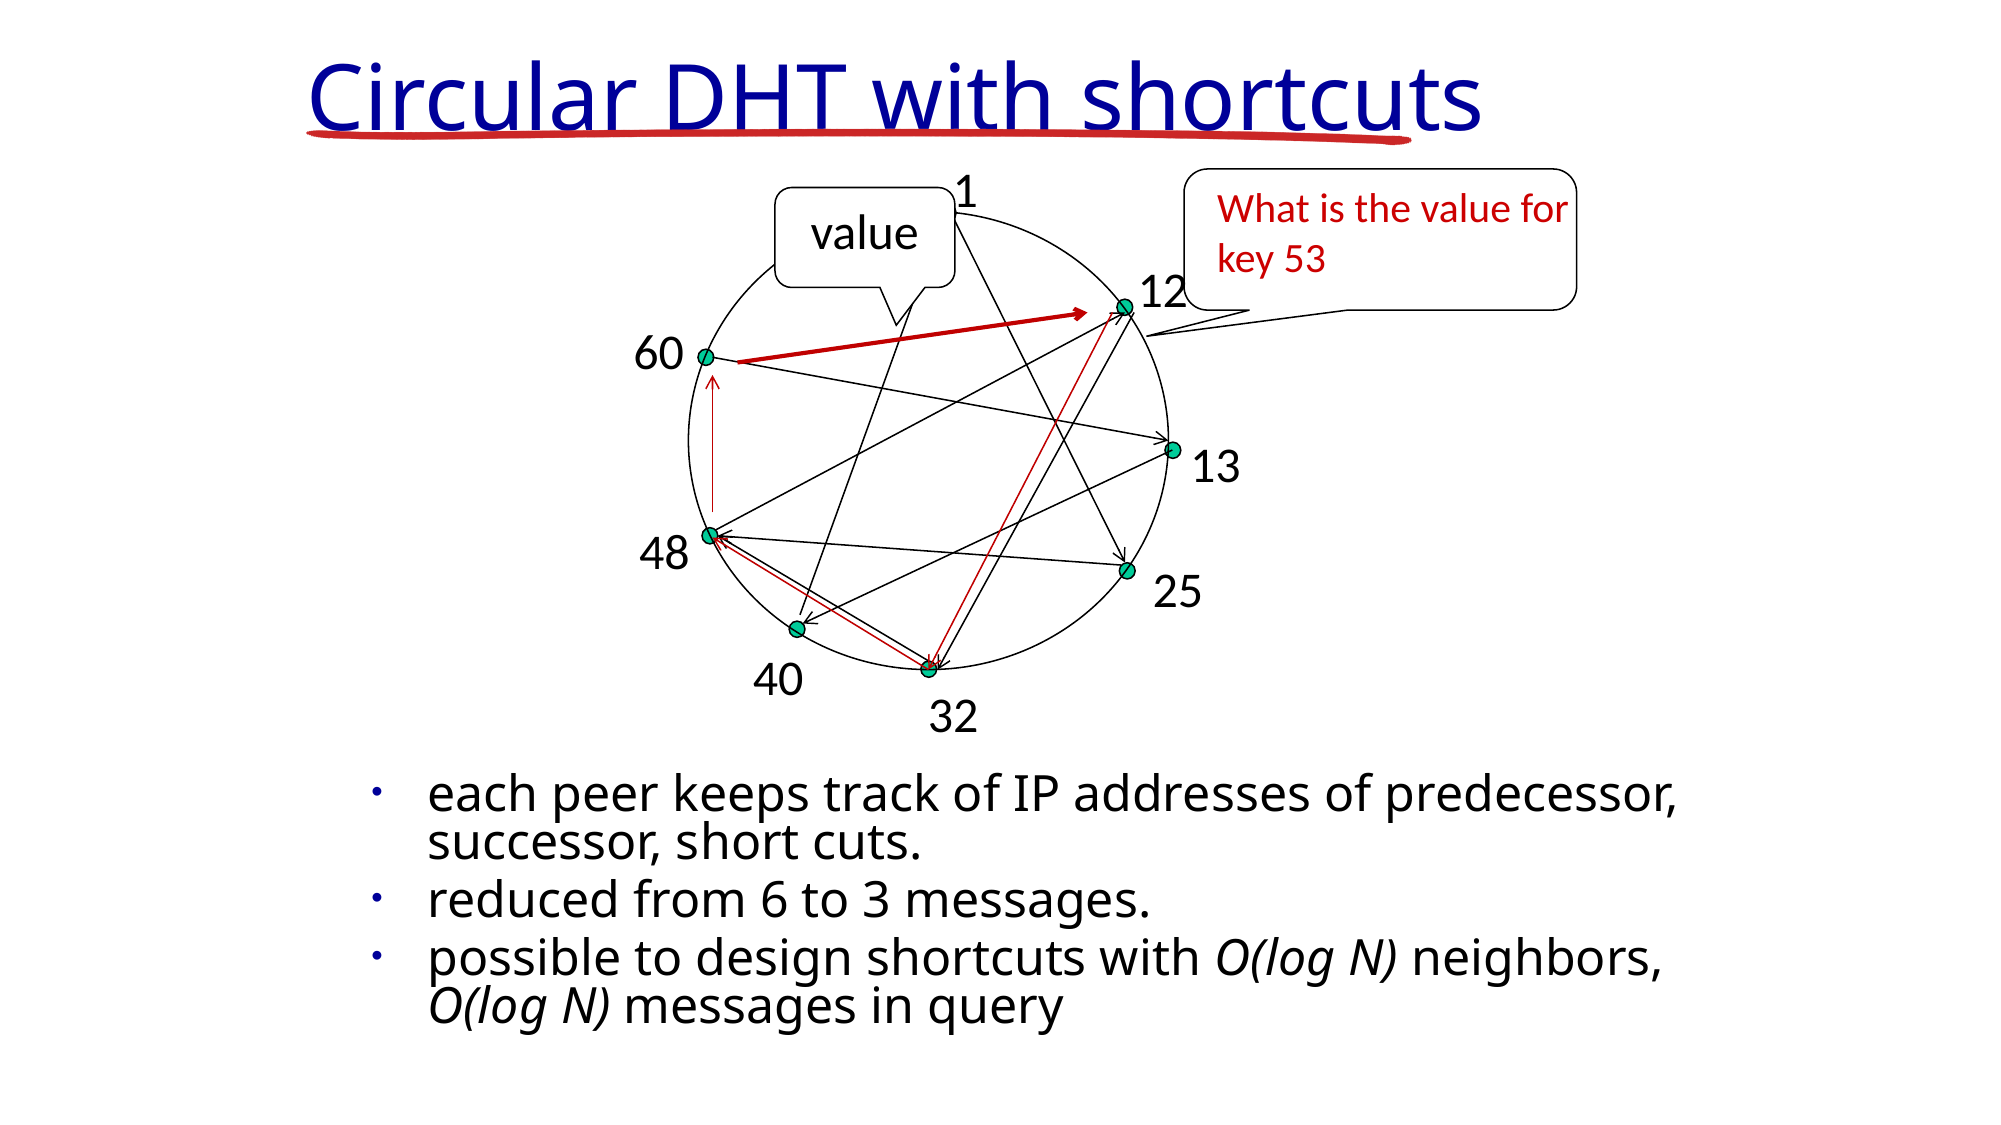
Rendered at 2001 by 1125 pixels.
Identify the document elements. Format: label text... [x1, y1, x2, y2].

list each peer keeps track of IP addresses of predecessor, successor, short cuts. reduced from 6 to 3 messages. possible to design shortcuts with O(log N) neighbors, O(log N) messages in query [356, 765, 1707, 1041]
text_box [928, 312, 1113, 670]
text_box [737, 312, 1088, 363]
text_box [712, 537, 929, 670]
title Circular DHT with shortcuts [291, 0, 1642, 188]
picture [300, 124, 1426, 151]
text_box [1183, 168, 1593, 311]
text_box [617, 159, 1257, 751]
